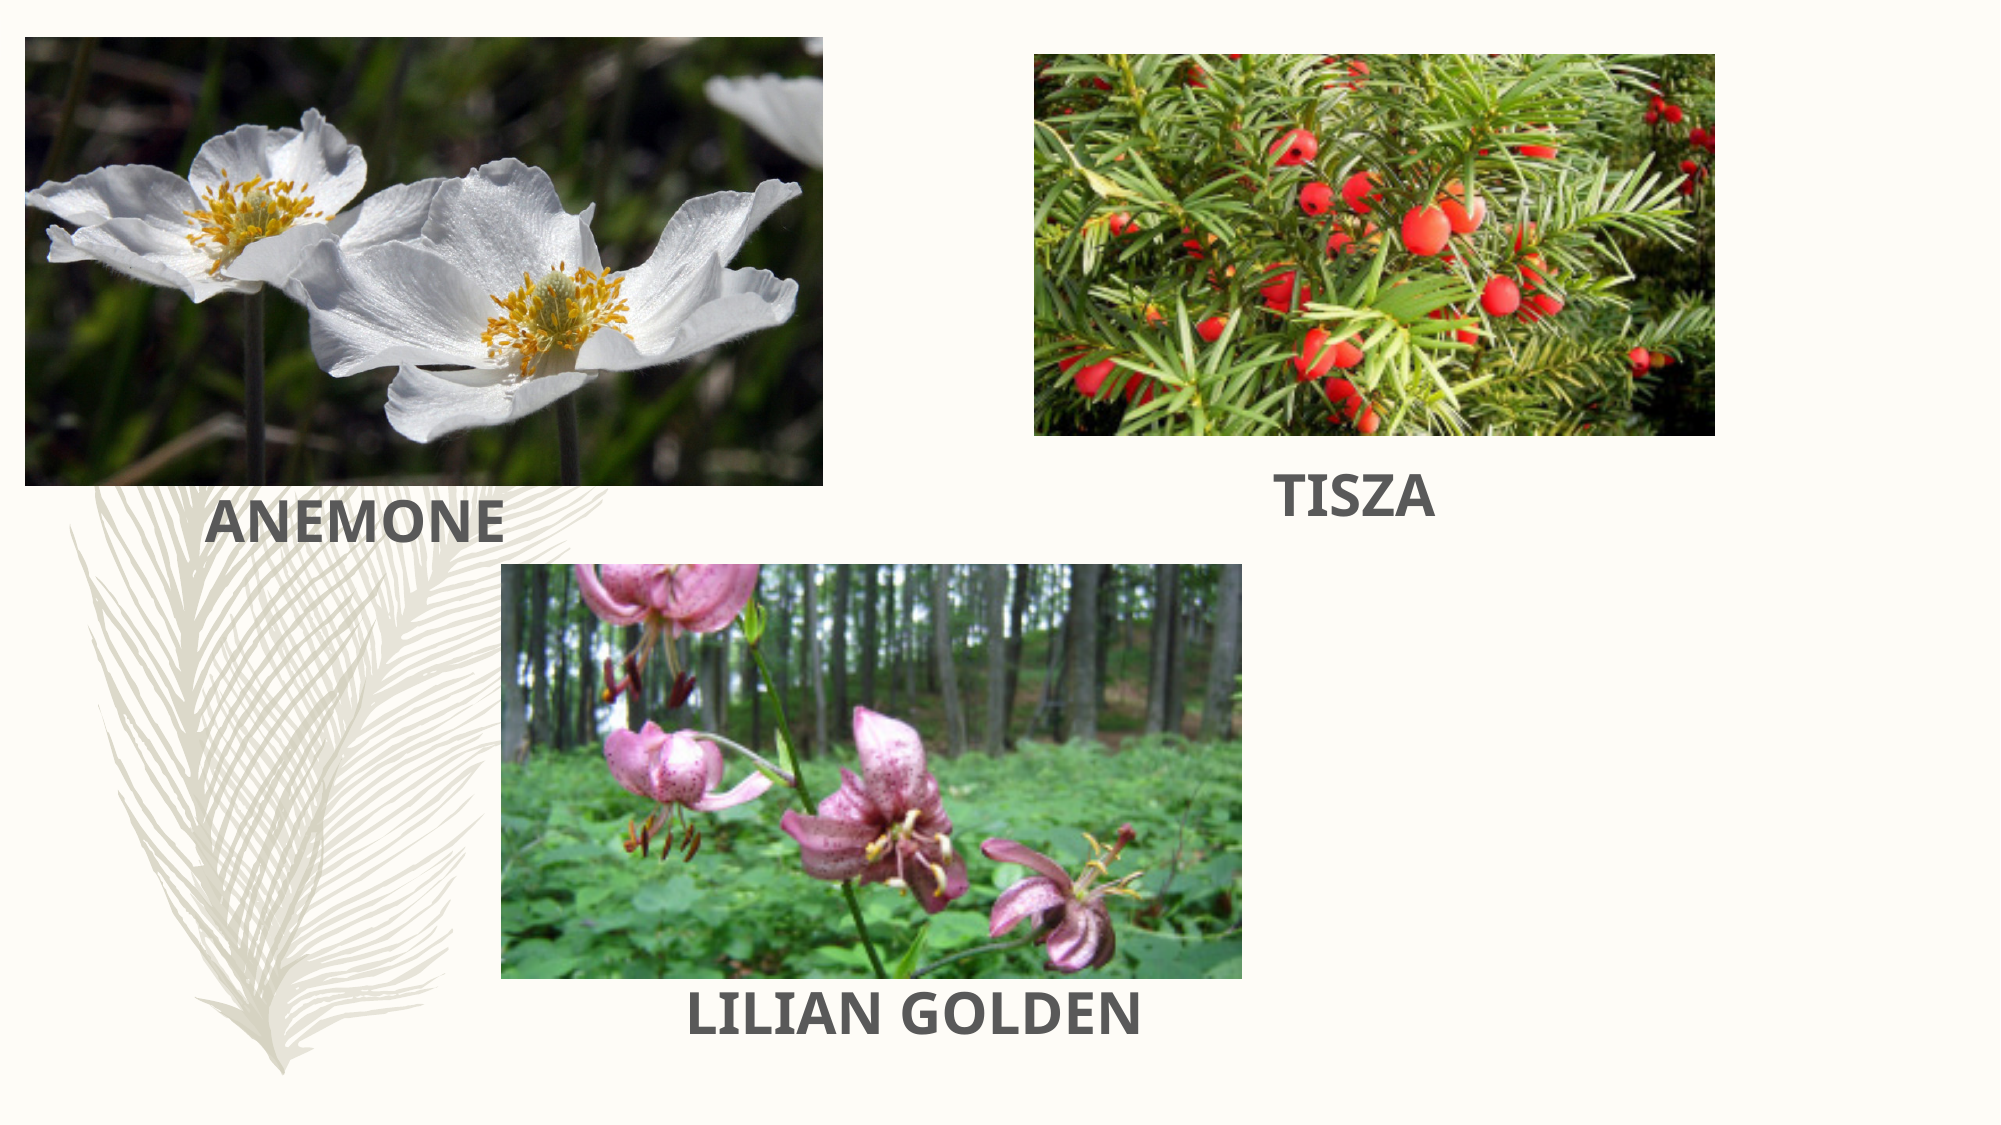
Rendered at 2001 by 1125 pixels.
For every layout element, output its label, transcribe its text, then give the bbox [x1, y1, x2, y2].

text_box LILIAN GOLDEN [670, 980, 1174, 1124]
text_box TISZA [1272, 458, 1436, 514]
picture [25, 37, 824, 487]
picture [1033, 54, 1716, 436]
picture [500, 564, 1242, 980]
text_box ANEMONE [204, 487, 522, 540]
